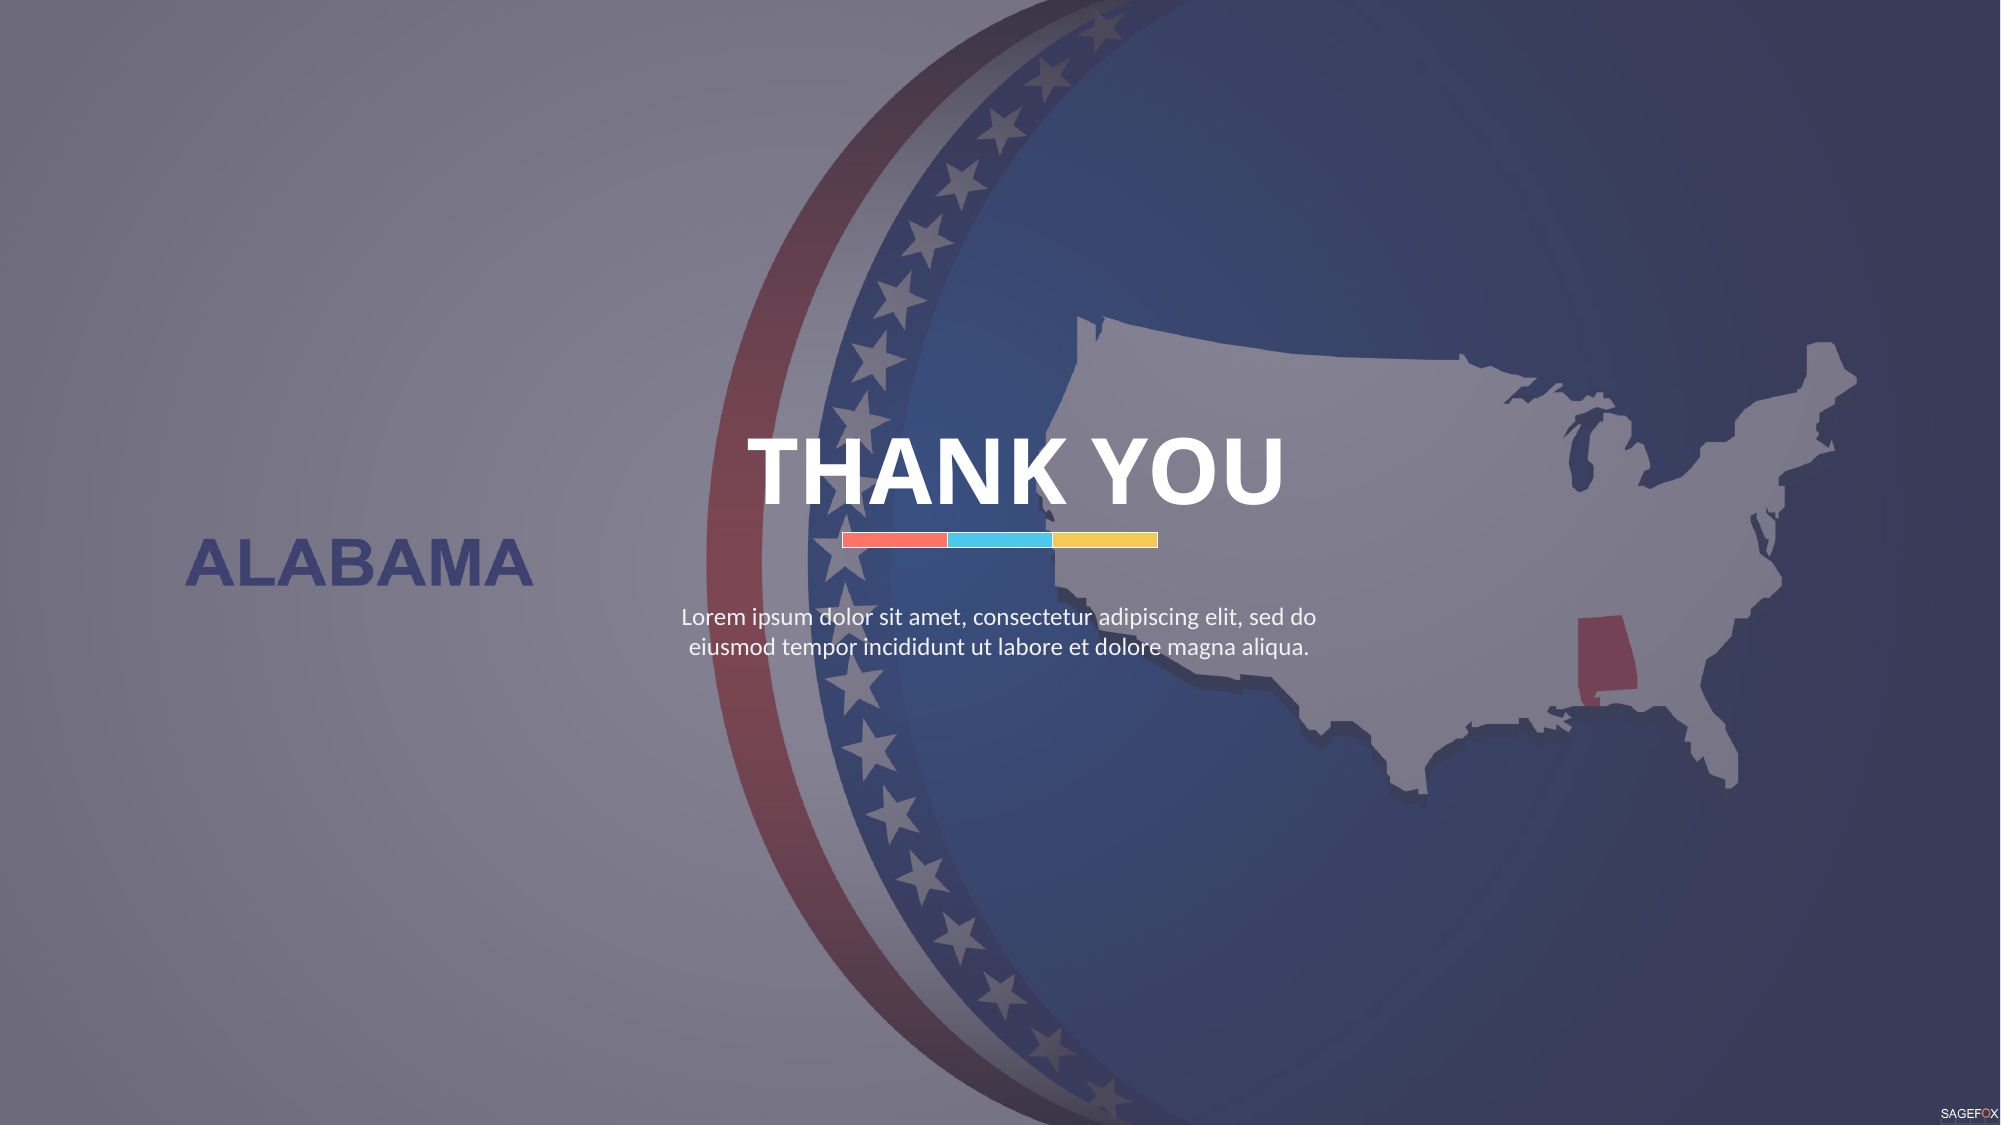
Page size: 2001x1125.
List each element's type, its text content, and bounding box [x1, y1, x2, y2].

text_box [842, 532, 1158, 548]
text_box Lorem ipsum dolor sit amet, consectetur adipiscing elit, sed do eiusmod tempor incididunt ut labore et dolore magna aliqua. [660, 593, 1340, 668]
text_box THANK YOU [565, 405, 1470, 531]
picture [1940, 0, 2001, 1125]
